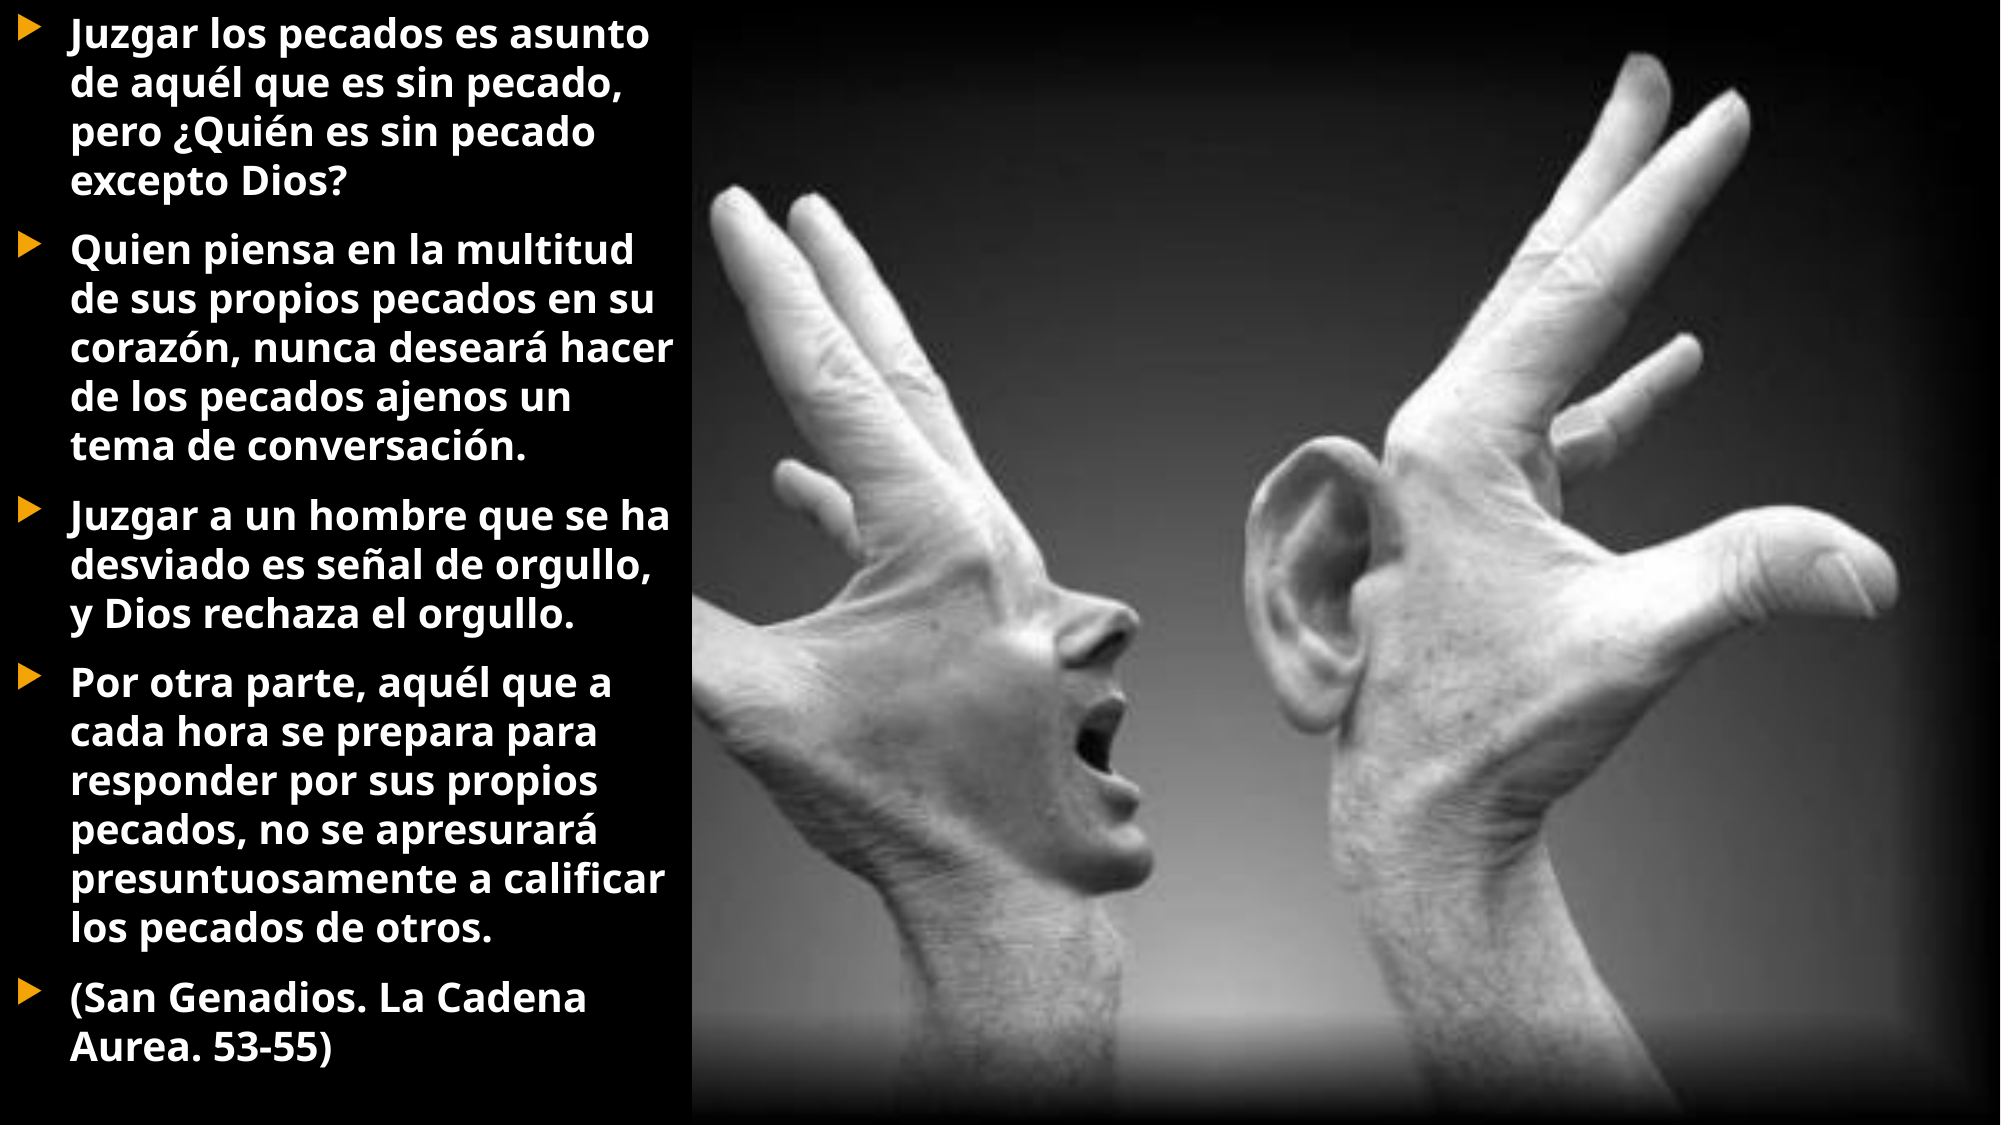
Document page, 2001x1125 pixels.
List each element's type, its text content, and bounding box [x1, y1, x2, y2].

picture [423, 0, 2000, 1125]
list Juzgar los pecados es asunto de aquél que es sin pecado, pero ¿Quién es sin pecado excepto Dios? Quien piensa en la multitud de sus propios pecados en su corazón, nunca deseará hacer de los pecados ajenos un tema de conversación. Juzgar a un hombre que se ha desviado es señal de orgullo, y Dios rechaza el orgullo. Por otra parte, aquél que a cada hora se prepara para responder por sus propios pecados, no se apresurará presuntuosamente a calificar los pecados de otros. (San Genadios. La Cadena Aurea. 53-55) [0, 0, 421, 1125]
